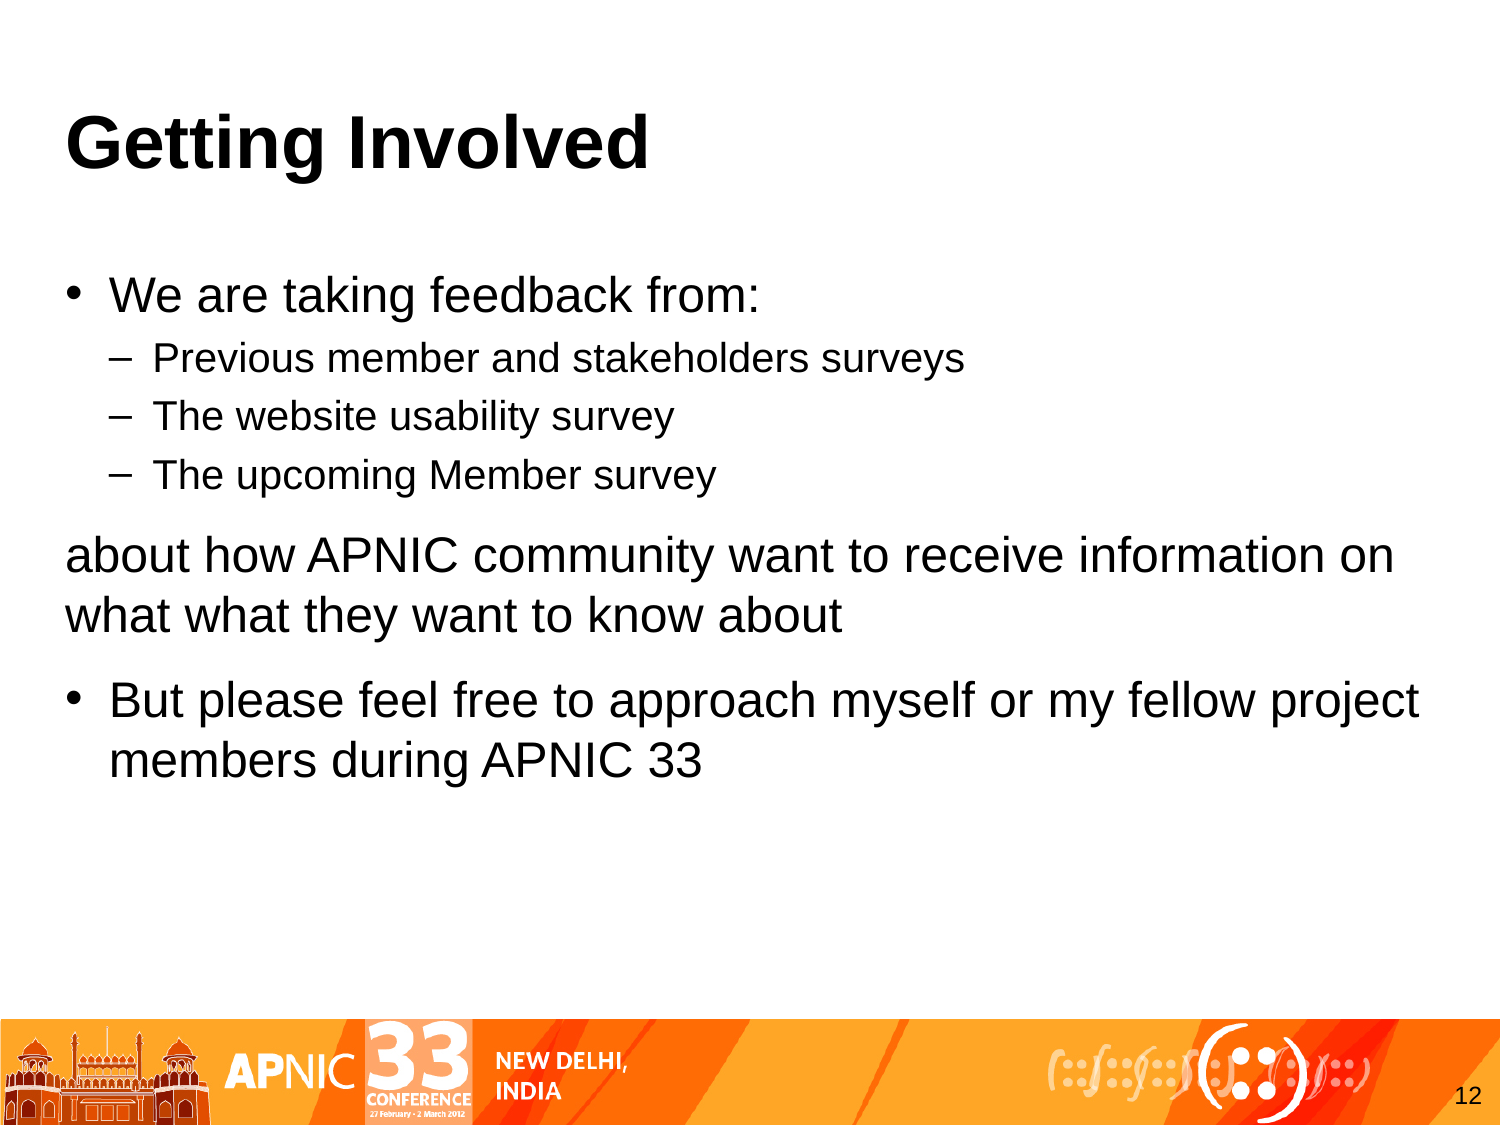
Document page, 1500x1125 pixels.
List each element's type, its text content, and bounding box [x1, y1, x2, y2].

picture [0, 1019, 1500, 1125]
list We are taking feedback from: Previous member and stakeholders surveys The website usability survey The upcoming Member survey about how APNIC community want to receive information on what what they want to know about But please feel free to approach myself or my fellow project members during APNIC 33 [64, 262, 1436, 1012]
slide_number 12 [1435, 1074, 1483, 1110]
title Getting Involved [64, 45, 1436, 233]
